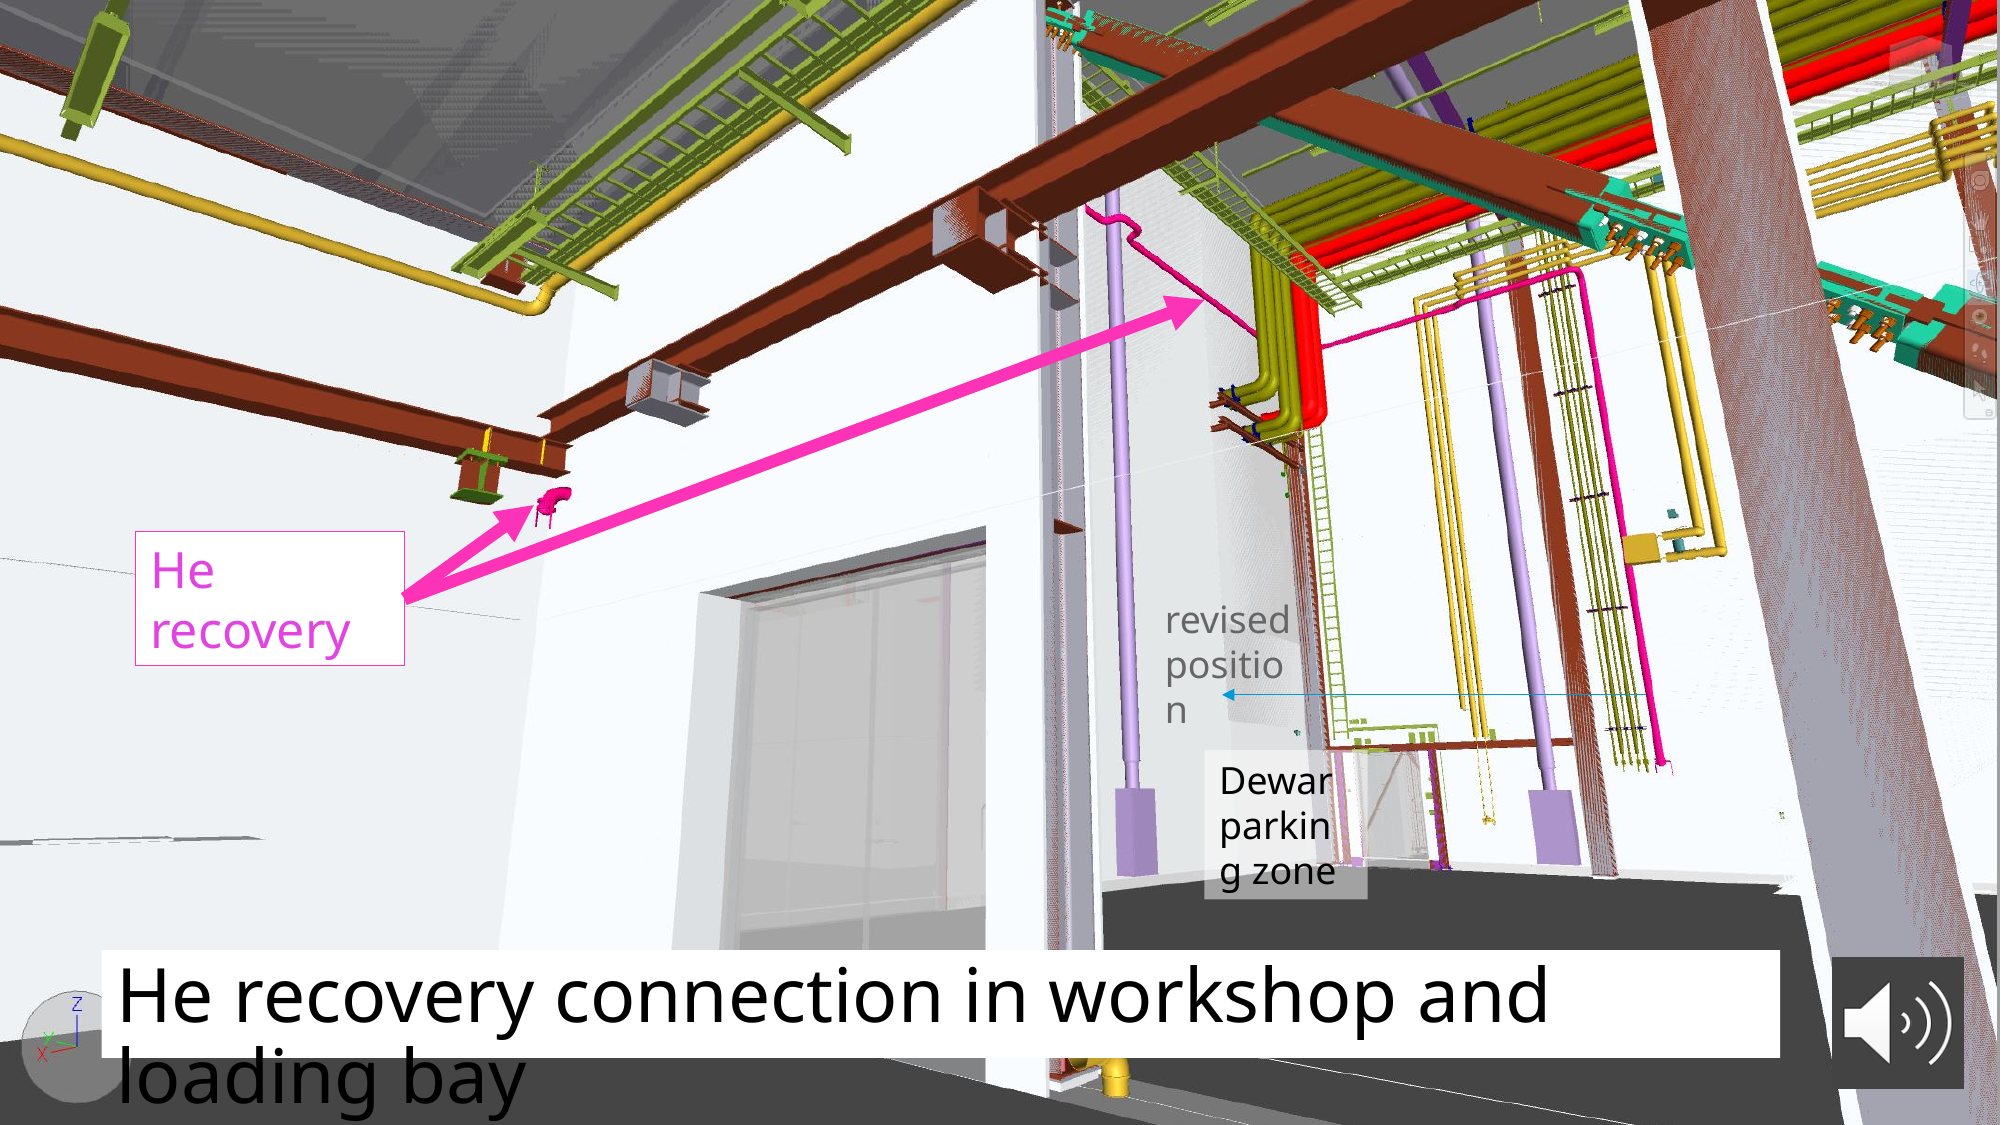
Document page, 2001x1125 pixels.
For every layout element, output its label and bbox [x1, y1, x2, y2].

picture [0, 0, 2000, 1125]
text_box [404, 299, 1205, 600]
